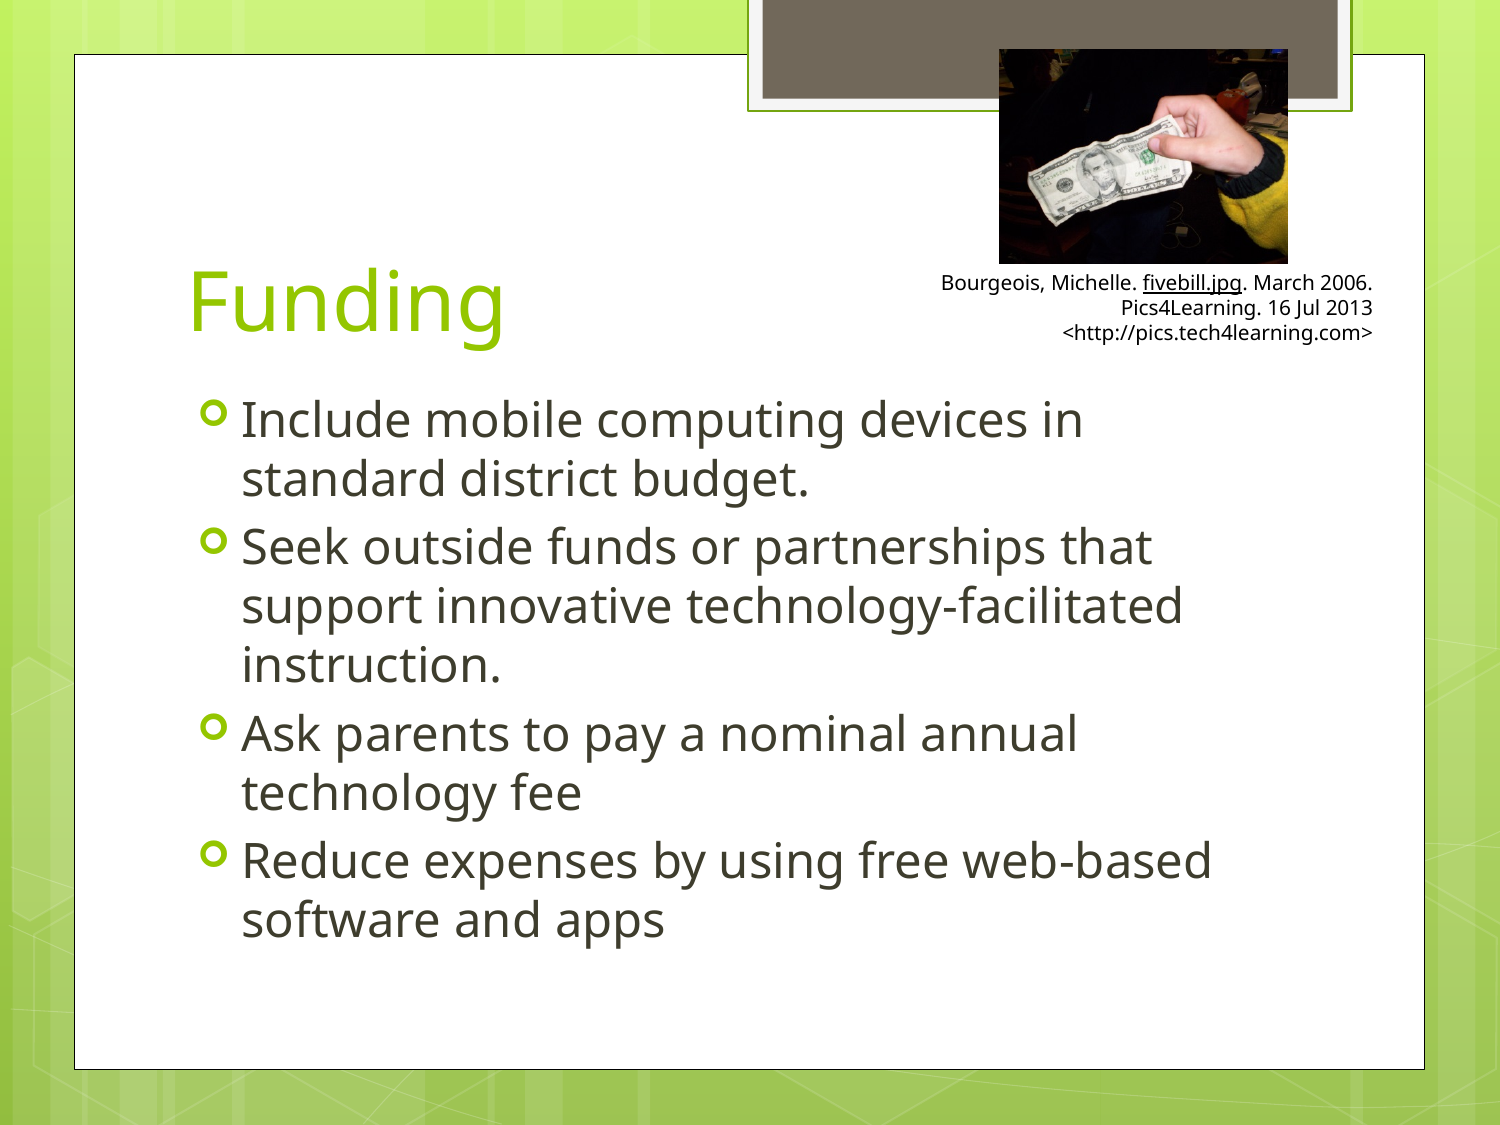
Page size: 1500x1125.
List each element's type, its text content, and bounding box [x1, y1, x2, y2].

picture [999, 49, 1288, 264]
text_box Bourgeois, Michelle. fivebill.jpg. March 2006. Pics4Learning. 16 Jul 2013 <http://pics.tech4learning.com> [887, 262, 1388, 353]
list Include mobile computing devices in standard district budget. Seek outside funds or partnerships that support innovative technology-facilitated instruction. Ask parents to pay a nominal annual technology fee Reduce expenses by using free web-based software and apps [171, 381, 1283, 957]
title Funding [171, 168, 1324, 357]
